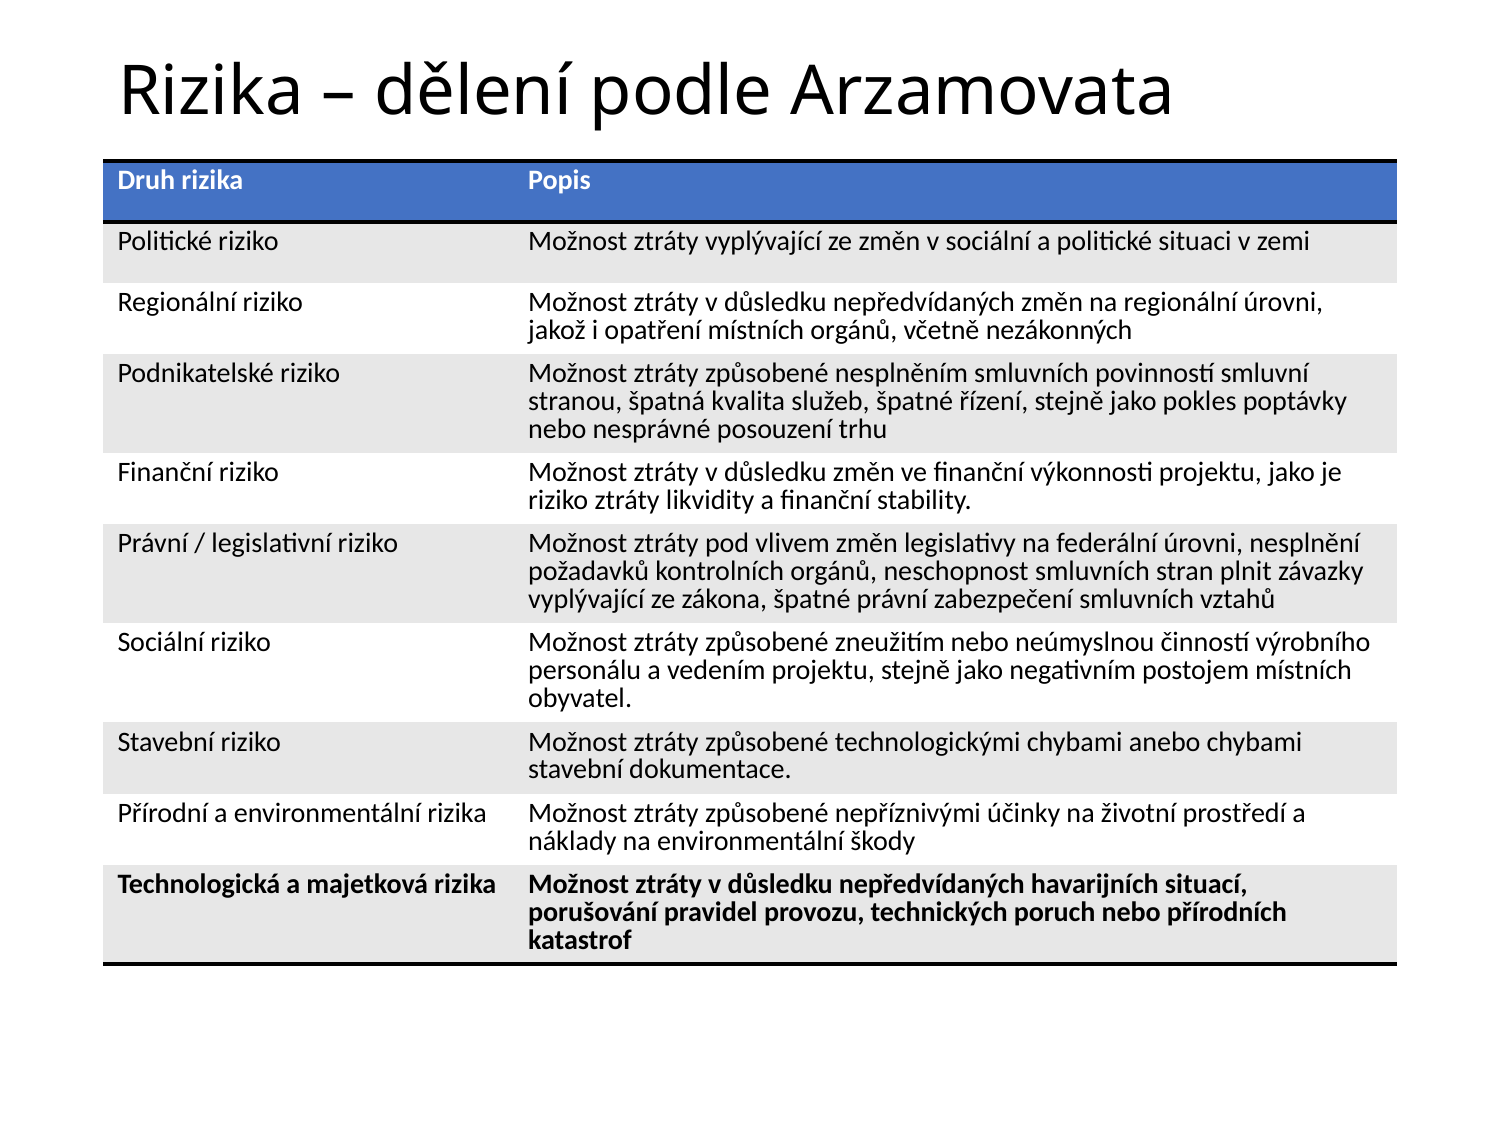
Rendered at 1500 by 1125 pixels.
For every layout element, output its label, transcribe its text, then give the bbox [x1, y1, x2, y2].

table_cell Možnost ztráty vyplývající ze změn v sociální a politické situaci v zemi [514, 224, 1397, 283]
table_cell Možnost ztráty způsobené nepříznivými účinky na životní prostředí a náklady na environmentální škody [514, 794, 1397, 865]
table_cell Možnost ztráty v důsledku nepředvídaných změn na regionální úrovni, jakož i opatření místních orgánů, včetně nezákonných [514, 283, 1397, 354]
table_cell Možnost ztráty způsobené zneužitím nebo neúmyslnou činností výrobního personálu a vedením projektu, stejně jako negativním postojem místních obyvatel. [514, 623, 1397, 722]
table_cell Možnost ztráty způsobené nesplněním smluvních povinností smluvní stranou, špatná kvalita služeb, špatné řízení, stejně jako pokles poptávky nebo nesprávné posouzení trhu [514, 354, 1397, 453]
table_cell Právní / legislativní riziko [103, 524, 514, 623]
table_cell Možnost ztráty v důsledku změn ve finanční výkonnosti projektu, jako je riziko ztráty likvidity a finanční stability. [514, 453, 1397, 524]
table_cell Technologická a majetková rizika [103, 865, 514, 962]
table_cell Možnost ztráty způsobené technologickými chybami anebo chybami stavební dokumentace. [514, 722, 1397, 794]
table_cell Regionální riziko [103, 283, 514, 354]
table_header Popis [514, 163, 1397, 220]
table_cell Stavební riziko [103, 722, 514, 794]
table_cell Možnost ztráty pod vlivem změn legislativy na federální úrovni, nesplnění požadavků kontrolních orgánů, neschopnost smluvních stran plnit závazky vyplývající ze zákona, špatné právní zabezpečení smluvních vztahů [514, 524, 1397, 623]
table_cell Podnikatelské riziko [103, 354, 514, 453]
title Rizika – dělení podle Arzamovata [103, 0, 1397, 159]
table_cell Finanční riziko [103, 453, 514, 524]
table_header Druh rizika [103, 163, 514, 220]
table_cell Sociální riziko [103, 623, 514, 722]
table_cell Politické riziko [103, 224, 514, 283]
table_cell Přírodní a environmentální rizika [103, 794, 514, 865]
table_cell Možnost ztráty v důsledku nepředvídaných havarijních situací, porušování pravidel provozu, technických poruch nebo přírodních katastrof [514, 865, 1397, 962]
